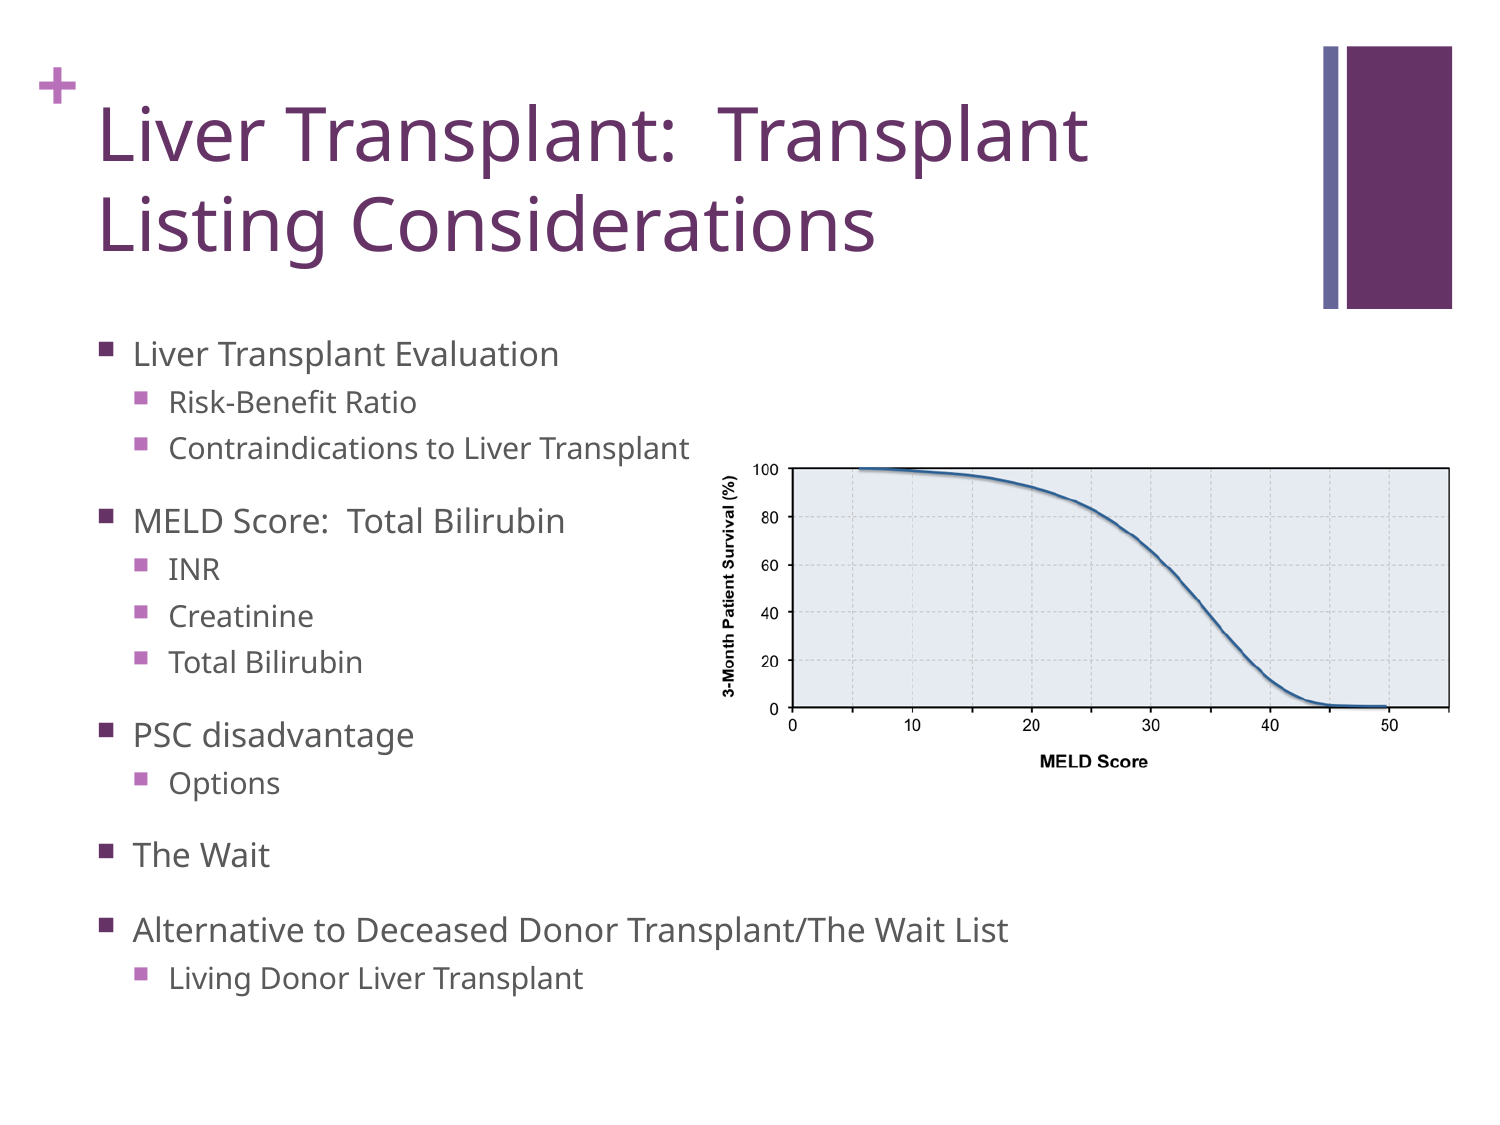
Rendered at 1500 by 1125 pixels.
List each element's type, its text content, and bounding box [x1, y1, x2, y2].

list Liver Transplant Evaluation Risk-Benefit Ratio Contraindications to Liver Transplant MELD Score: Total Bilirubin INR Creatinine Total Bilirubin PSC disadvantage Options The Wait Alternative to Deceased Donor Transplant/The Wait List Living Donor Liver Transplant [81, 324, 1322, 1005]
title Liver Transplant: Transplant Listing Considerations [81, 79, 1322, 263]
picture [706, 400, 1470, 833]
